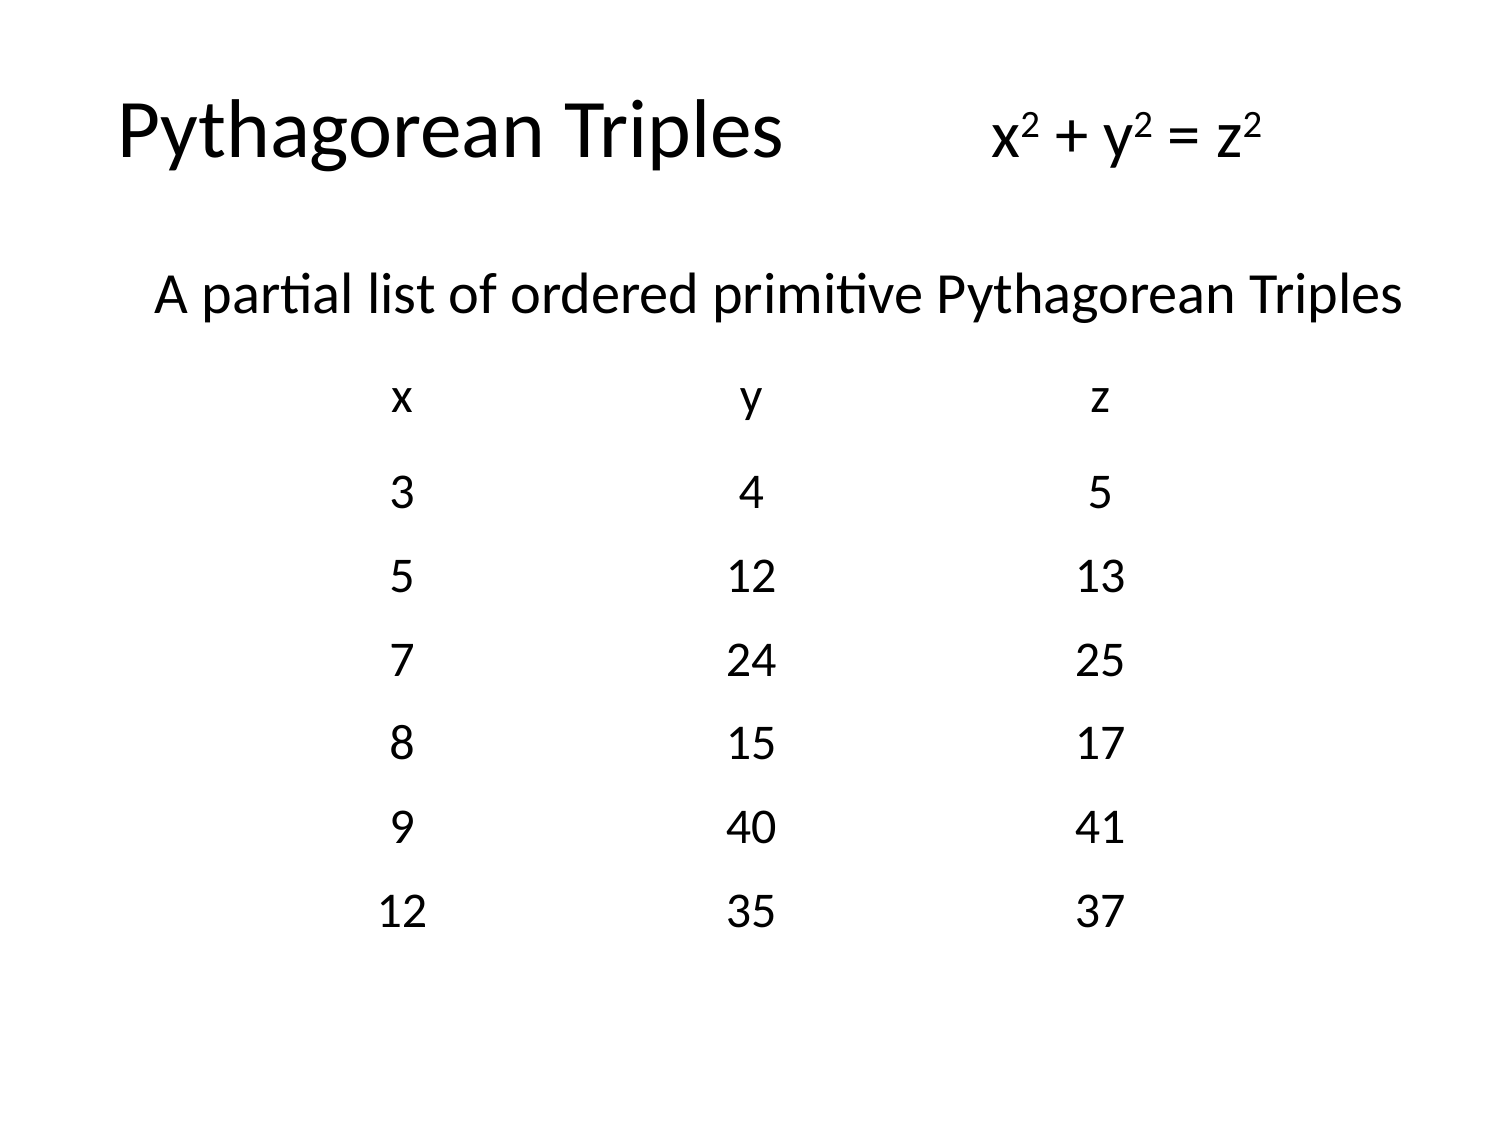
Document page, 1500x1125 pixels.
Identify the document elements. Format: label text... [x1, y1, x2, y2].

table_cell 8 [227, 715, 577, 799]
table_cell 9 [227, 799, 577, 883]
table_header x [227, 393, 577, 463]
table_cell 15 [577, 715, 926, 799]
table_cell 4 [577, 463, 926, 547]
table_cell 7 [227, 631, 577, 715]
table_header z [926, 393, 1275, 463]
table_cell 25 [926, 631, 1275, 715]
table_cell 5 [227, 547, 577, 631]
table_cell 41 [926, 799, 1275, 883]
table_cell 12 [577, 547, 926, 631]
table_cell 3 [227, 463, 577, 547]
text_box Pythagorean Triples x2 + y2 = z2 [102, 66, 1394, 227]
table_cell 12 [227, 883, 577, 967]
table_header y [577, 393, 926, 463]
text_box A partial list of ordered primitive Pythagorean Triples [140, 247, 1419, 393]
table_cell 13 [926, 547, 1275, 631]
table_cell 17 [926, 715, 1275, 799]
table_cell 24 [577, 631, 926, 715]
table_cell 35 [577, 883, 926, 967]
table_cell 5 [926, 463, 1275, 547]
table_cell 37 [926, 883, 1275, 967]
table_cell 40 [577, 799, 926, 883]
